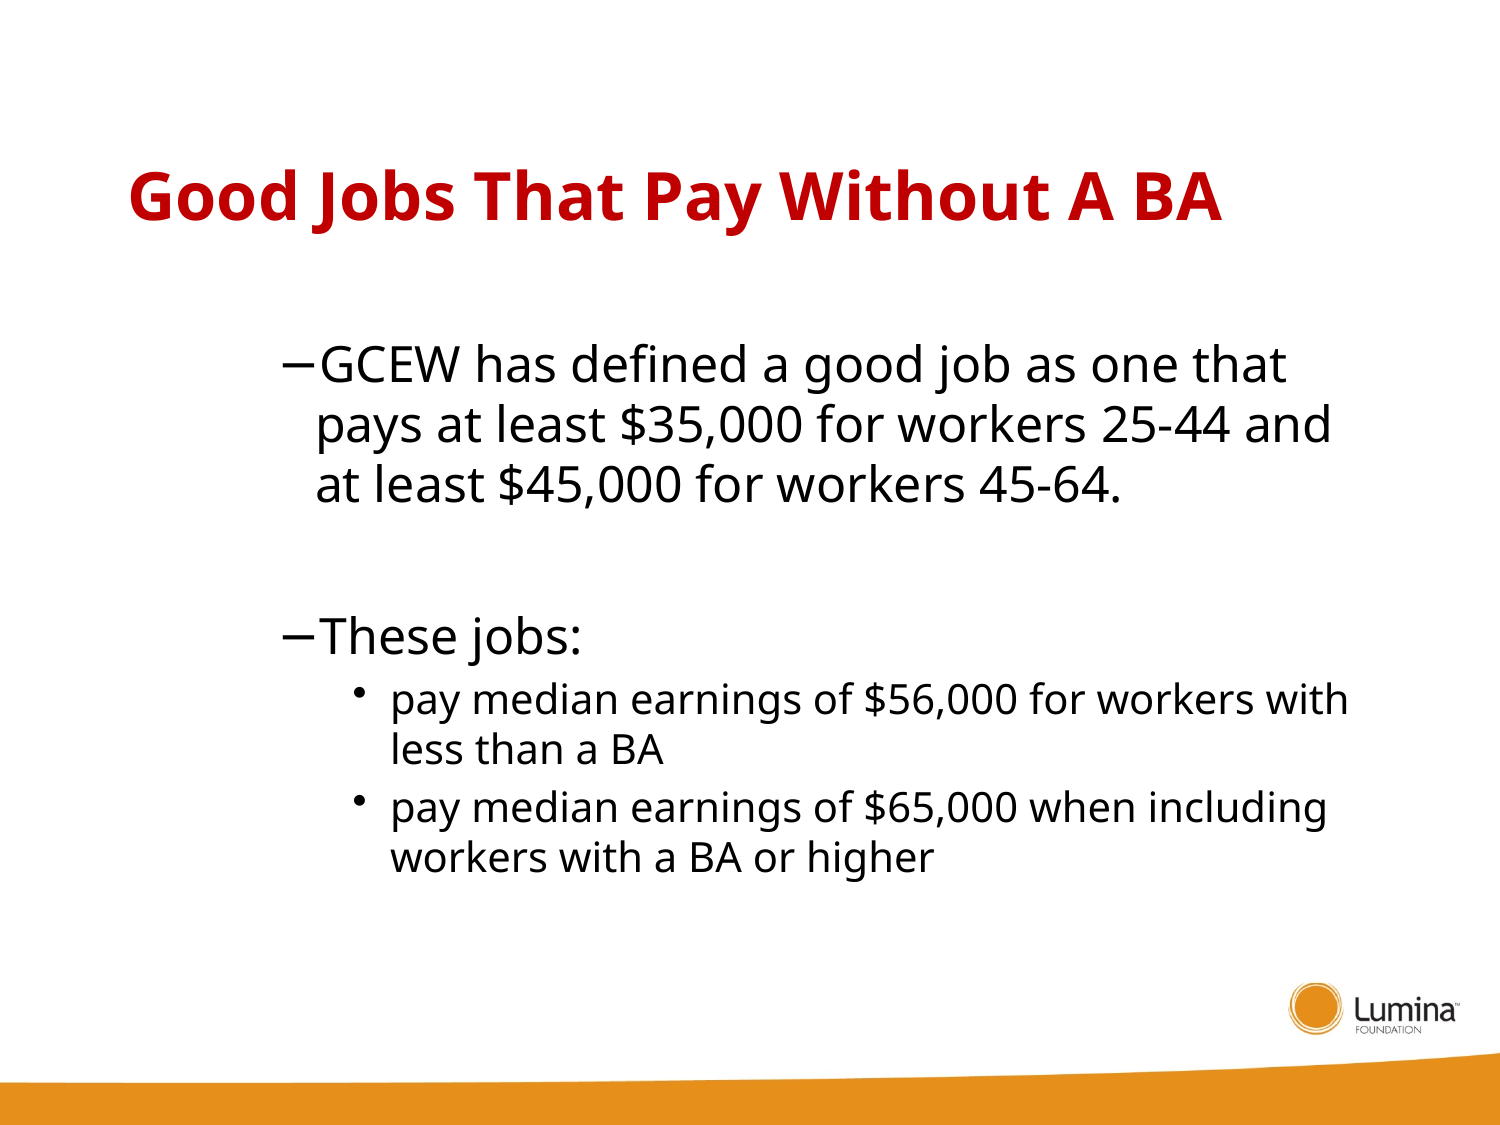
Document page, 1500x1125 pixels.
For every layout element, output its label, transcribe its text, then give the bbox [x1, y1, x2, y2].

title Good Jobs That Pay Without A BA [112, 99, 1388, 288]
list GCEW has defined a good job as one that pays at least $35,000 for workers 25-44 and at least $45,000 for workers 45-64. These jobs: pay median earnings of $56,000 for workers with less than a BA pay median earnings of $65,000 when including workers with a BA or higher [112, 324, 1388, 938]
picture [0, 0, 1500, 1125]
